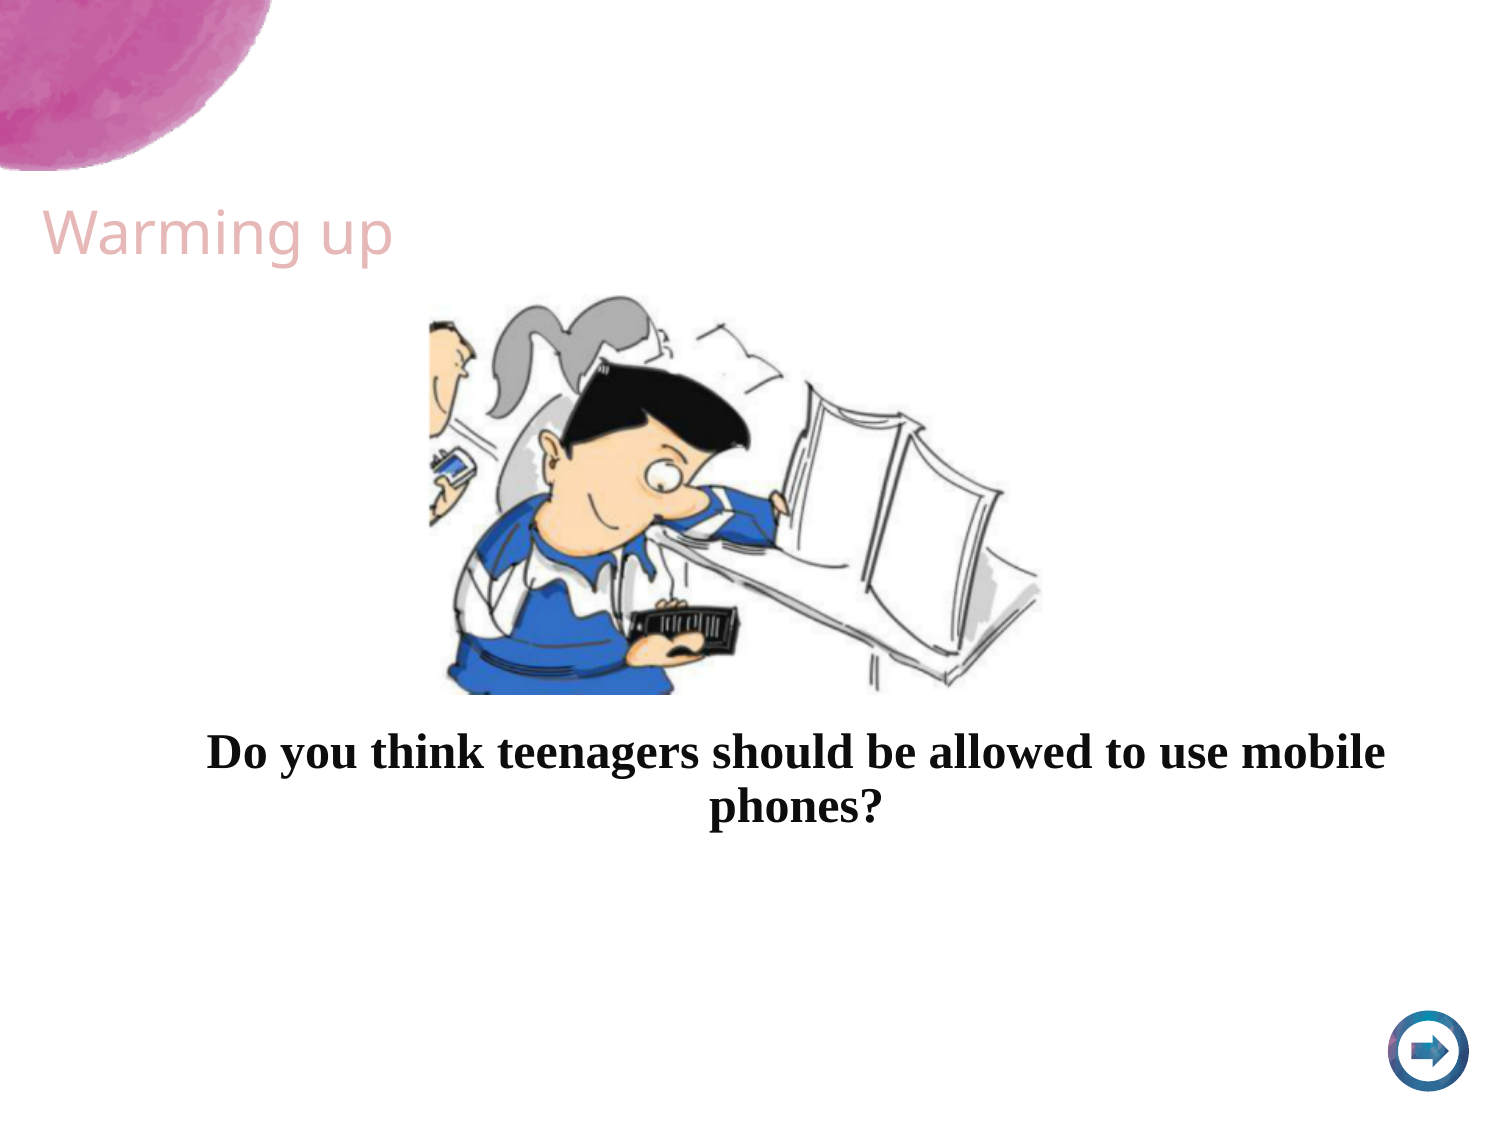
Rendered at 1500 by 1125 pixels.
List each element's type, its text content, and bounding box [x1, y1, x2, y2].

title Warming up [0, 174, 437, 297]
picture [0, 0, 278, 171]
subtitle Do you think teenagers should be allowed to use mobile phones? [111, 717, 1482, 846]
picture [425, 280, 1048, 695]
picture [1387, 1010, 1469, 1092]
